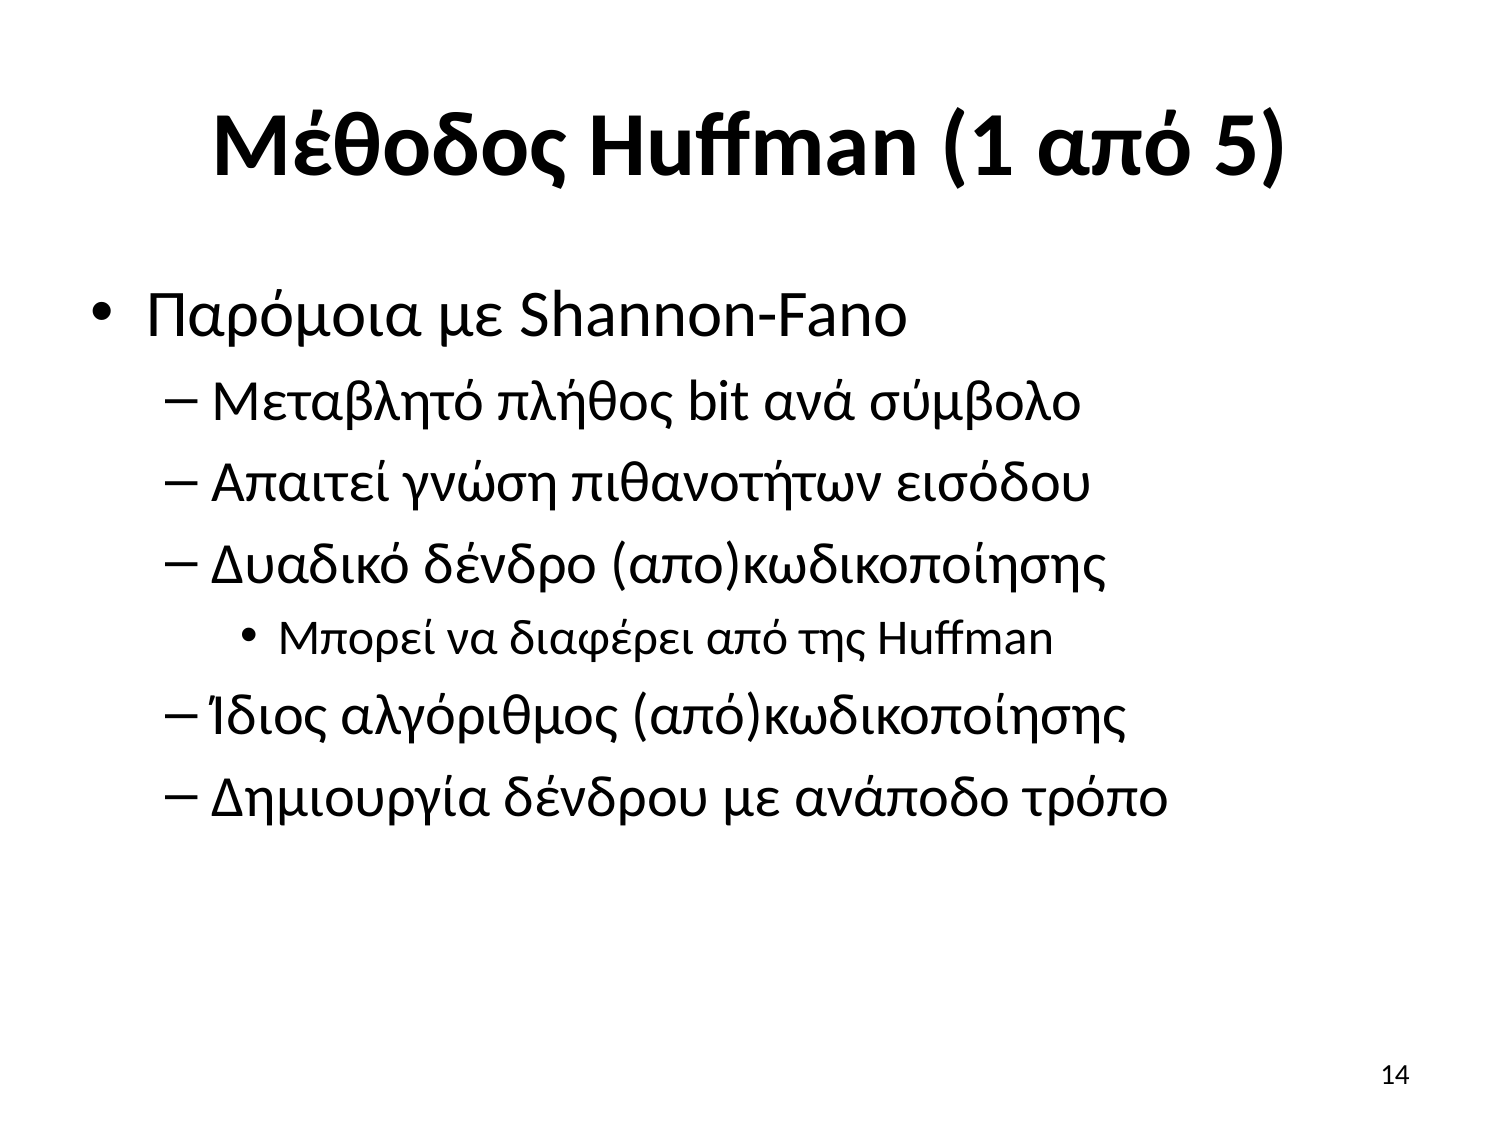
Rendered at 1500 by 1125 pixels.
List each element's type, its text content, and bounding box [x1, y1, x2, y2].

slide_number 14 [1074, 1042, 1425, 1103]
list Παρόμοια με Shannon-Fano Μεταβλητό πλήθος bit ανά σύμβολο Απαιτεί γνώση πιθανοτήτων εισόδου Δυαδικό δένδρο (απο)κωδικοποίησης Μπορεί να διαφέρει από της Huffman Ίδιος αλγόριθμος (από)κωδικοποίησης Δημιουργία δένδρου με ανάποδο τρόπο [75, 262, 1425, 1005]
title Μέθοδος Huffman (1 από 5) [75, 45, 1425, 233]
